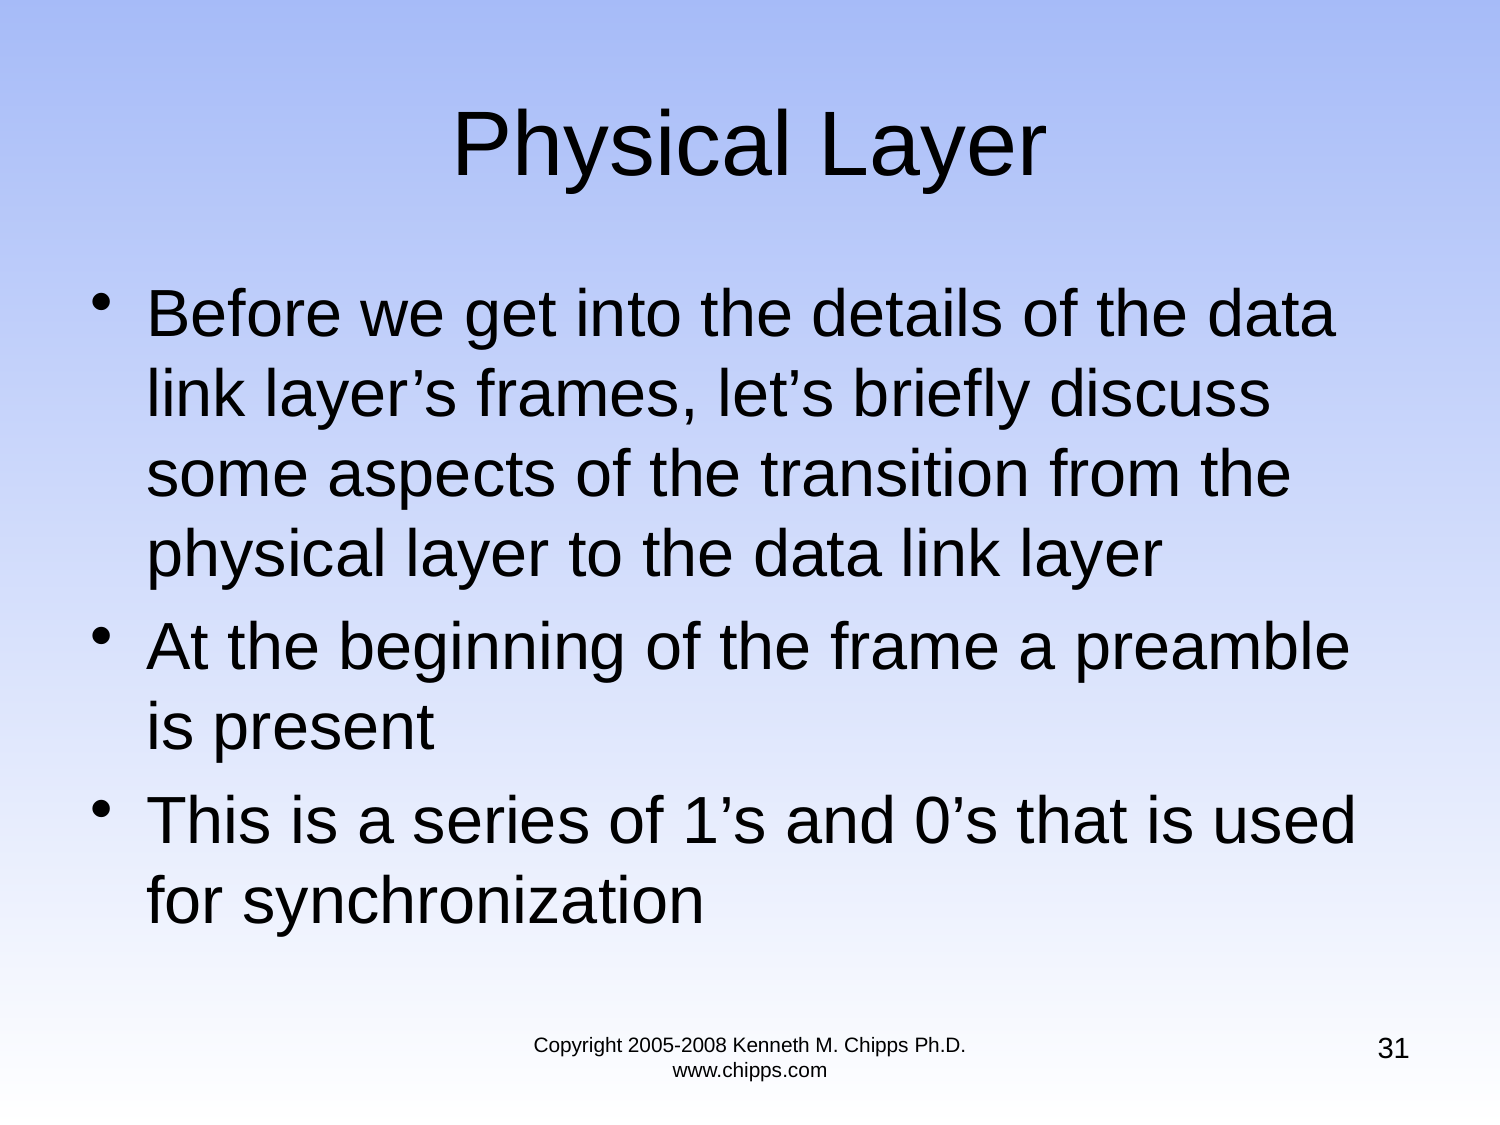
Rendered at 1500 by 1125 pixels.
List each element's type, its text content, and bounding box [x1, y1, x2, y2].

list Before we get into the details of the data link layer’s frames, let’s briefly discuss some aspects of the transition from the physical layer to the data link layer At the beginning of the frame a preamble is present This is a series of 1’s and 0’s that is used for synchronization [75, 262, 1425, 1005]
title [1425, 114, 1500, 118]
slide_number 31 [1074, 1021, 1426, 1101]
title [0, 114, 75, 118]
footer Copyright 2005-2008 Kenneth M. Chipps Ph.D. www.chipps.com [449, 1024, 1051, 1103]
title Physical Layer [75, 45, 1425, 233]
